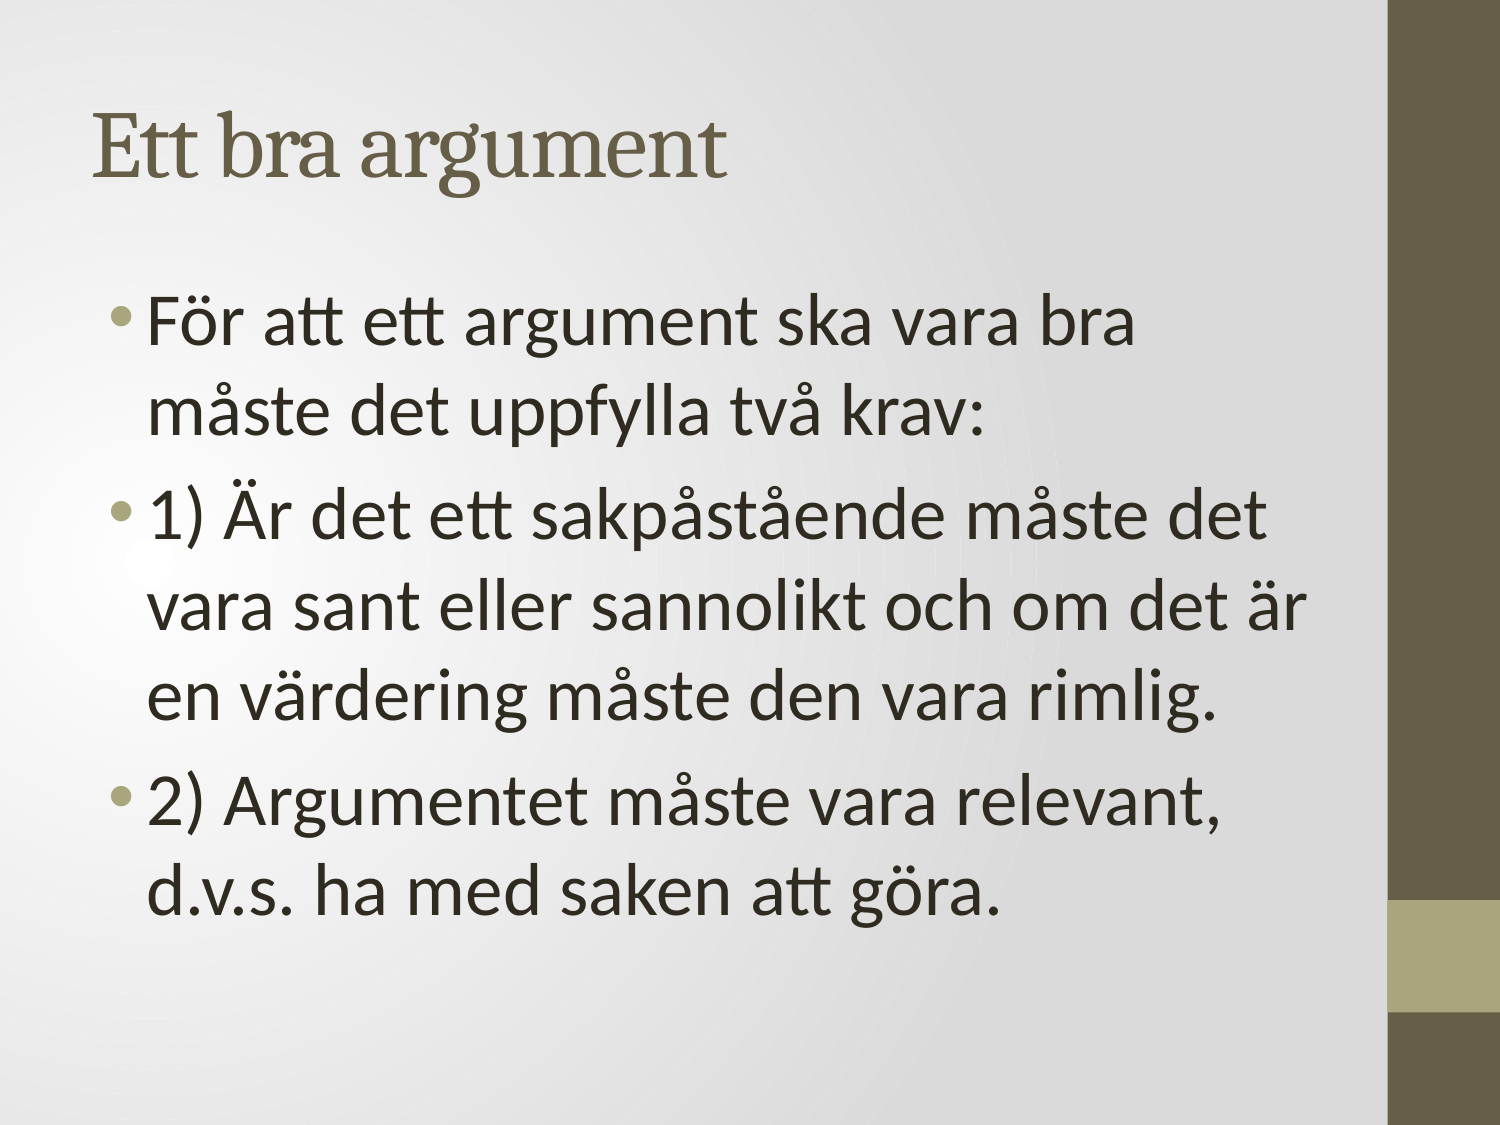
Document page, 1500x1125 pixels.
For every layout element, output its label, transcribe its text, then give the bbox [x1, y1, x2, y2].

title Ett bra argument [75, 45, 1325, 233]
list För att ett argument ska vara bra måste det uppfylla två krav: 1) Är det ett sakpåstående måste det vara sant eller sannolikt och om det är en värdering måste den vara rimlig. 2) Argumentet måste vara relevant, d.v.s. ha med saken att göra. [75, 262, 1325, 1050]
